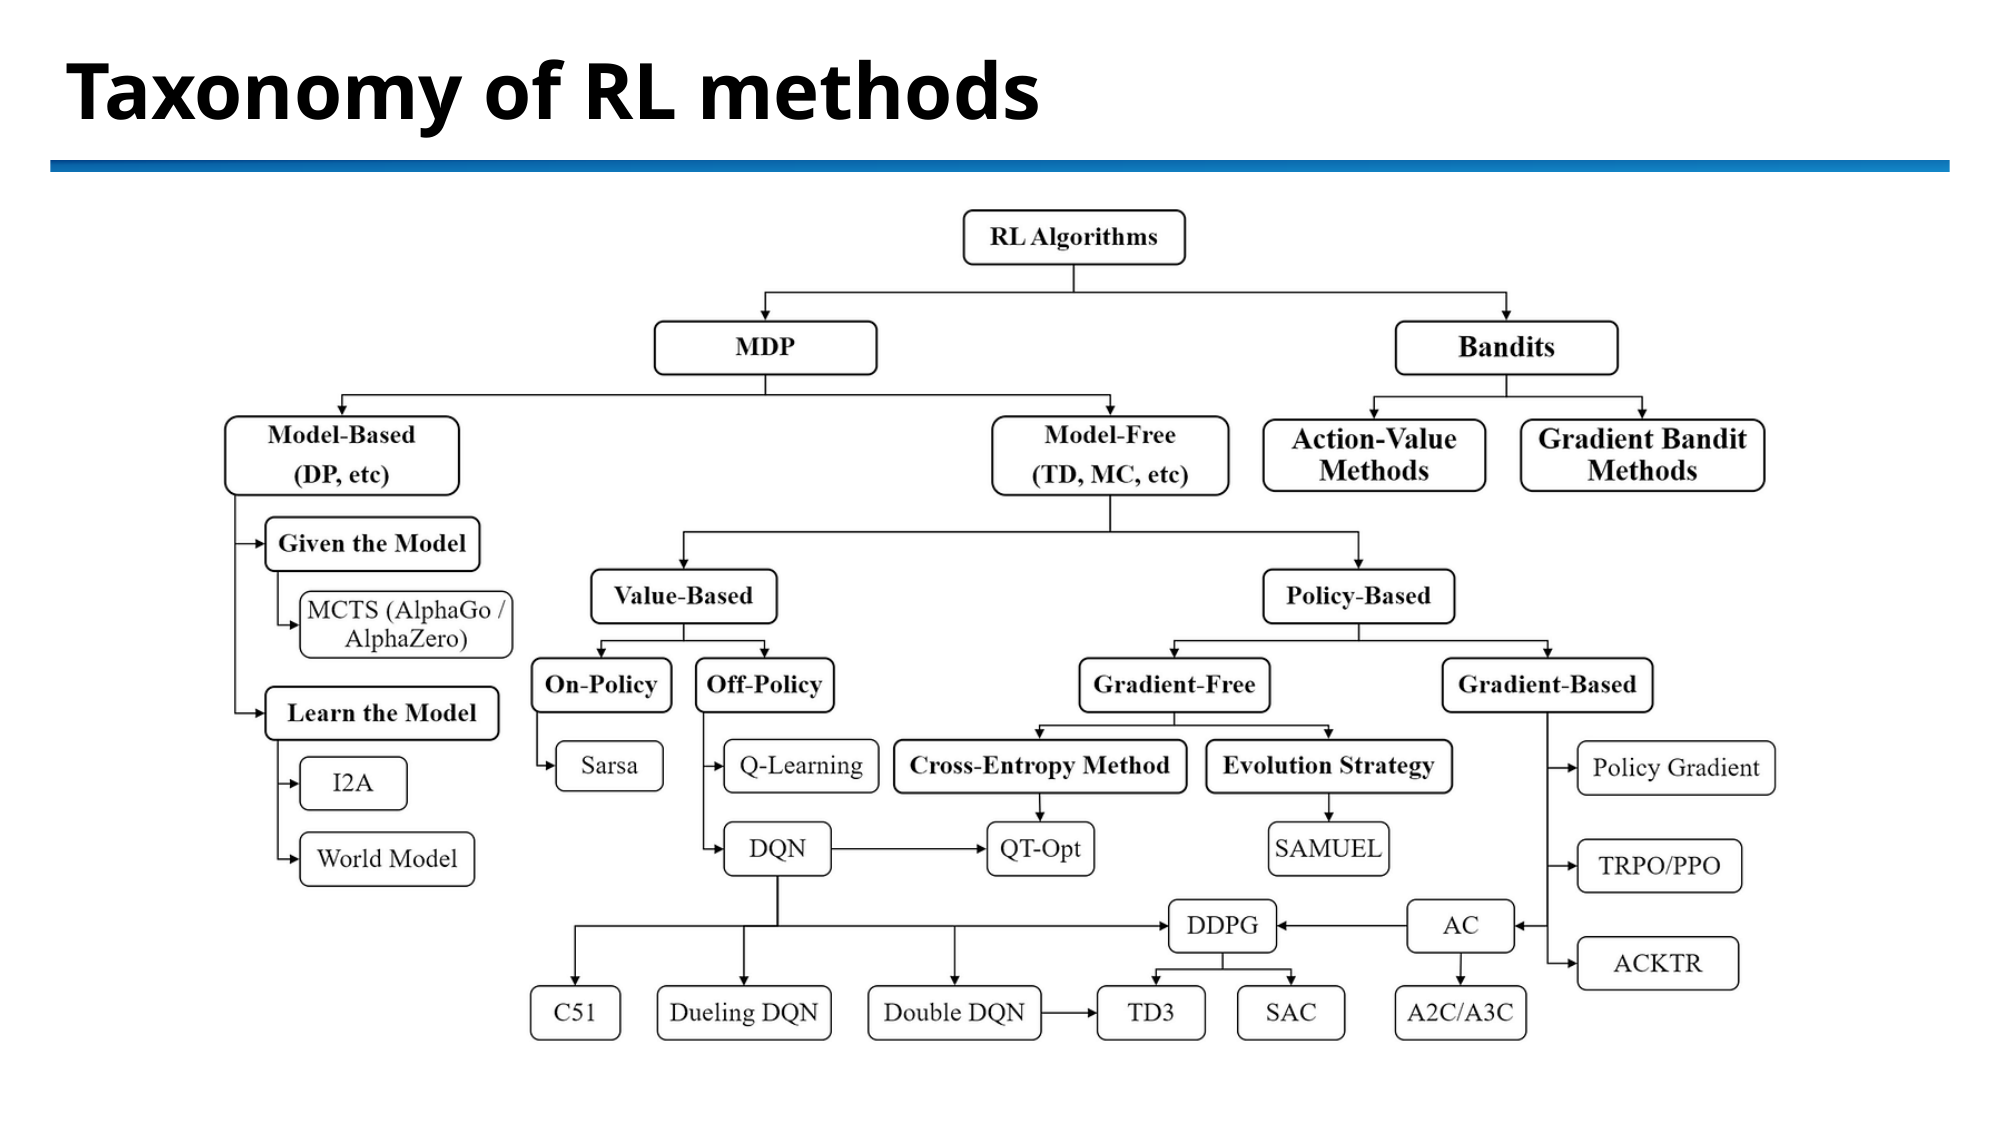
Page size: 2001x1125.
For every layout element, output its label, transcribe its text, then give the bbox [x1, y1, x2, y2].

title Taxonomy of RL methods [50, 44, 1470, 145]
picture [50, 160, 1950, 172]
picture [221, 206, 1779, 1044]
